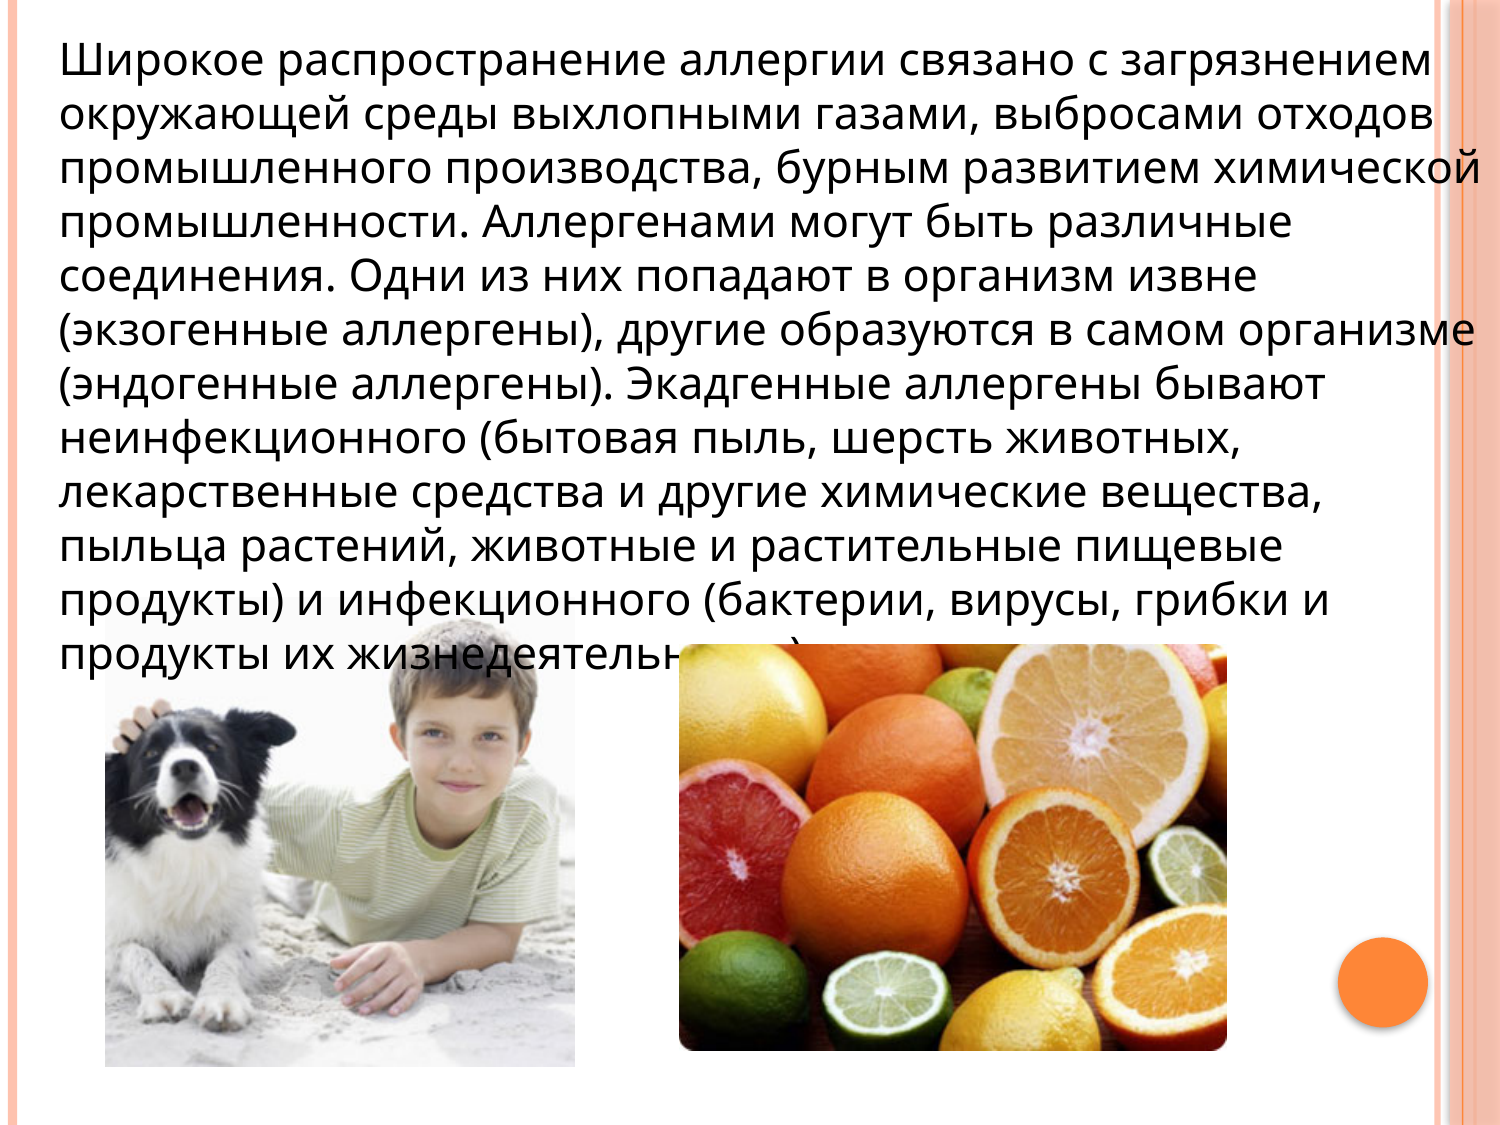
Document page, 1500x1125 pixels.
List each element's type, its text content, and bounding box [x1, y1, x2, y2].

picture [104, 597, 575, 1067]
list Широкое распространение аллергии связано с загрязнением окружающей среды выхлопными газами, выбросами отходов промышленного производства, бурным развитием химической промышленности. Аллергенами могут быть различные соединения. Одни из них попадают в организм извне (экзогенные аллергены), другие образуются в самом организме (эндогенные аллергены). Экадгенные аллергены бывают неинфекционного (бытовая пыль, шерсть животных, лекарственные средства и другие химические вещества, пыльца растений, животные и растительные пищевые продукты) и инфекционного (бактерии, вирусы, грибки и продукты их жизнедеятельности) происхождения. [0, 23, 1500, 692]
picture [679, 643, 1227, 1052]
